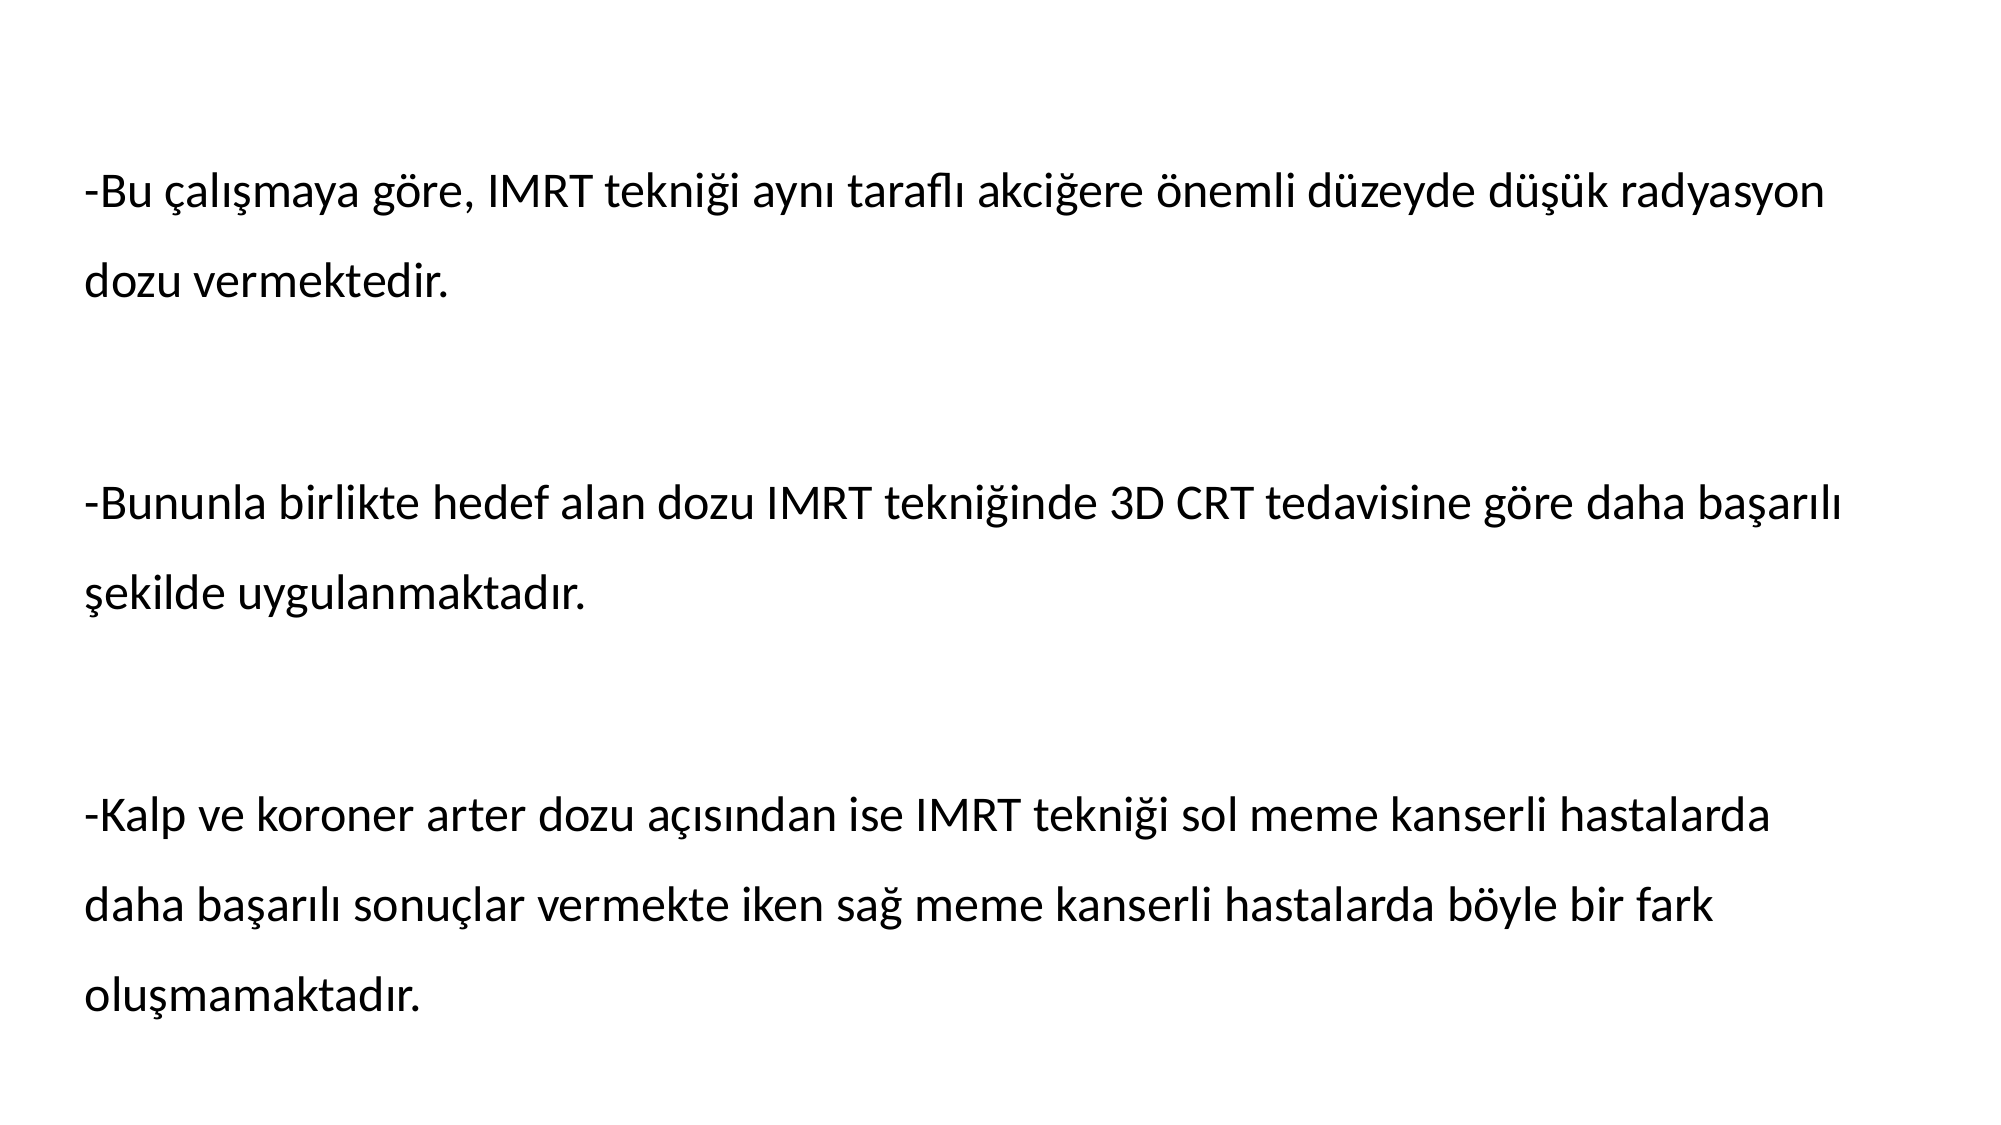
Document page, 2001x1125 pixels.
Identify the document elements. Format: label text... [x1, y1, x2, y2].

list -Bu çalışmaya göre, IMRT tekniği aynı taraflı akciğere önemli düzeyde düşük radyasyon dozu vermektedir. -Bununla birlikte hedef alan dozu IMRT tekniğinde 3D CRT tedavisine göre daha başarılı şekilde uygulanmaktadır. -Kalp ve koroner arter dozu açısından ise IMRT tekniği sol meme kanserli hastalarda daha başarılı sonuçlar vermekte iken sağ meme kanserli hastalarda böyle bir fark oluşmamaktadır. [69, 120, 1893, 1046]
